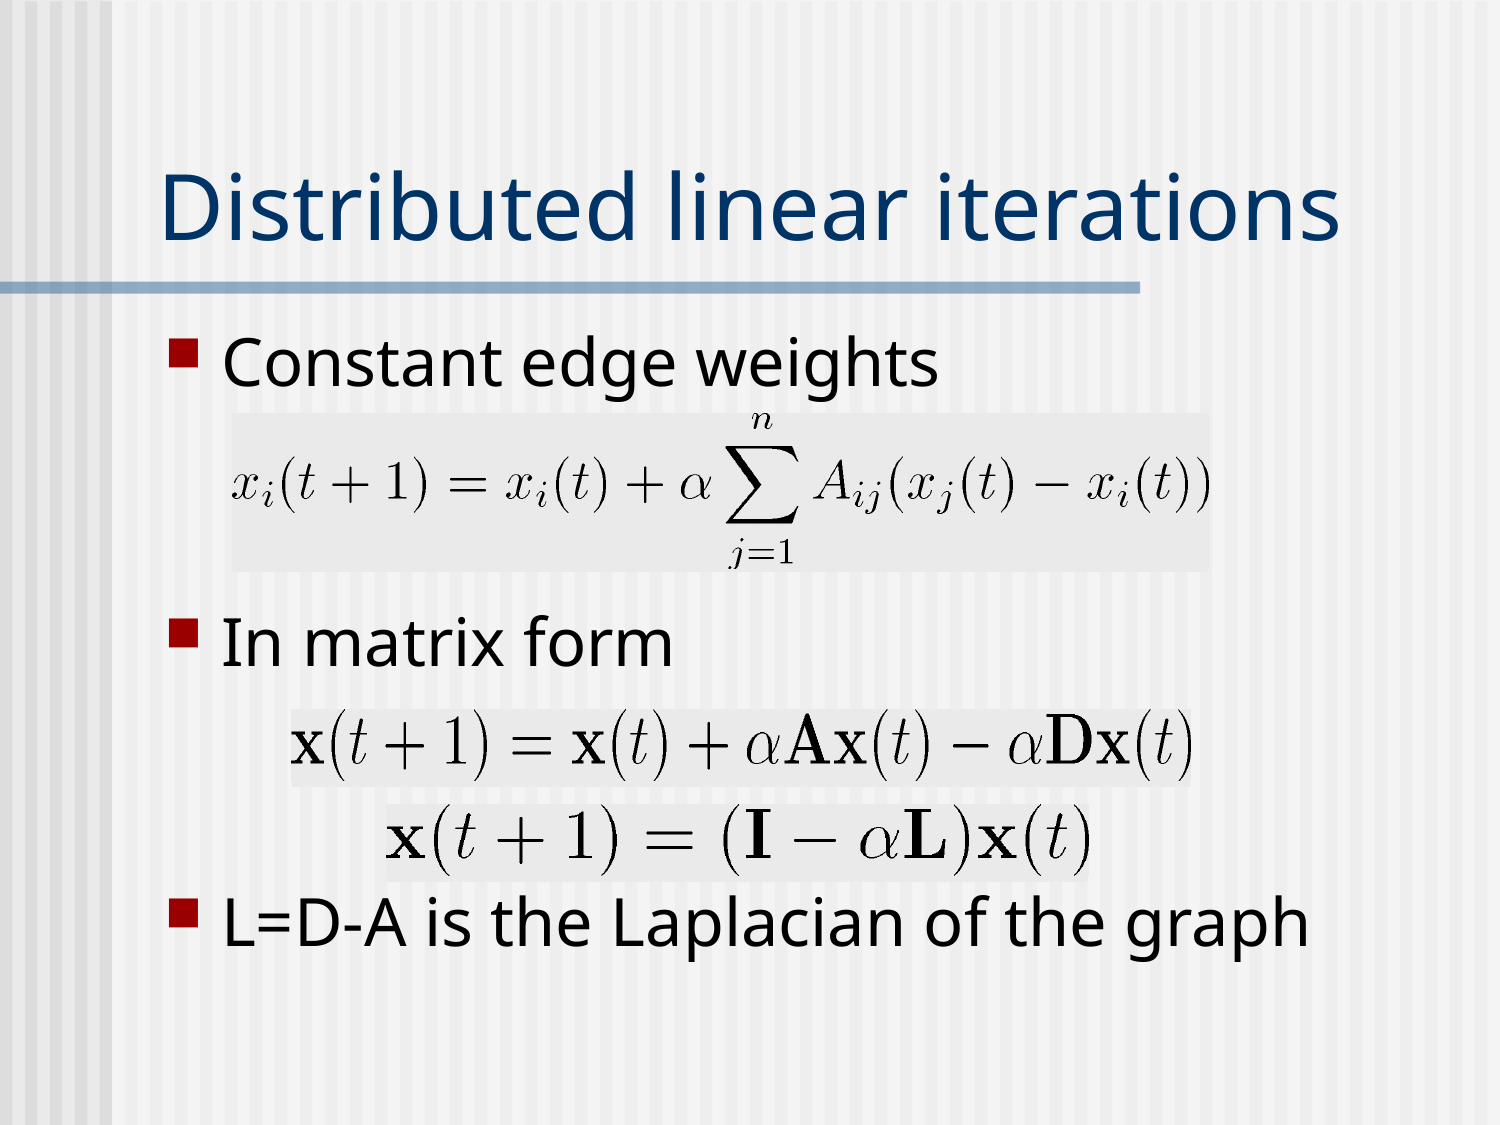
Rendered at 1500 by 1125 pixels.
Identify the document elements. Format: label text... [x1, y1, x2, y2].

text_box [229, 408, 1211, 572]
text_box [289, 703, 1193, 788]
list Constant edge weights In matrix form L=D-A is the Laplacian of the graph [149, 312, 1481, 1000]
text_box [383, 798, 1092, 882]
title Distributed linear iterations [142, 140, 1482, 267]
